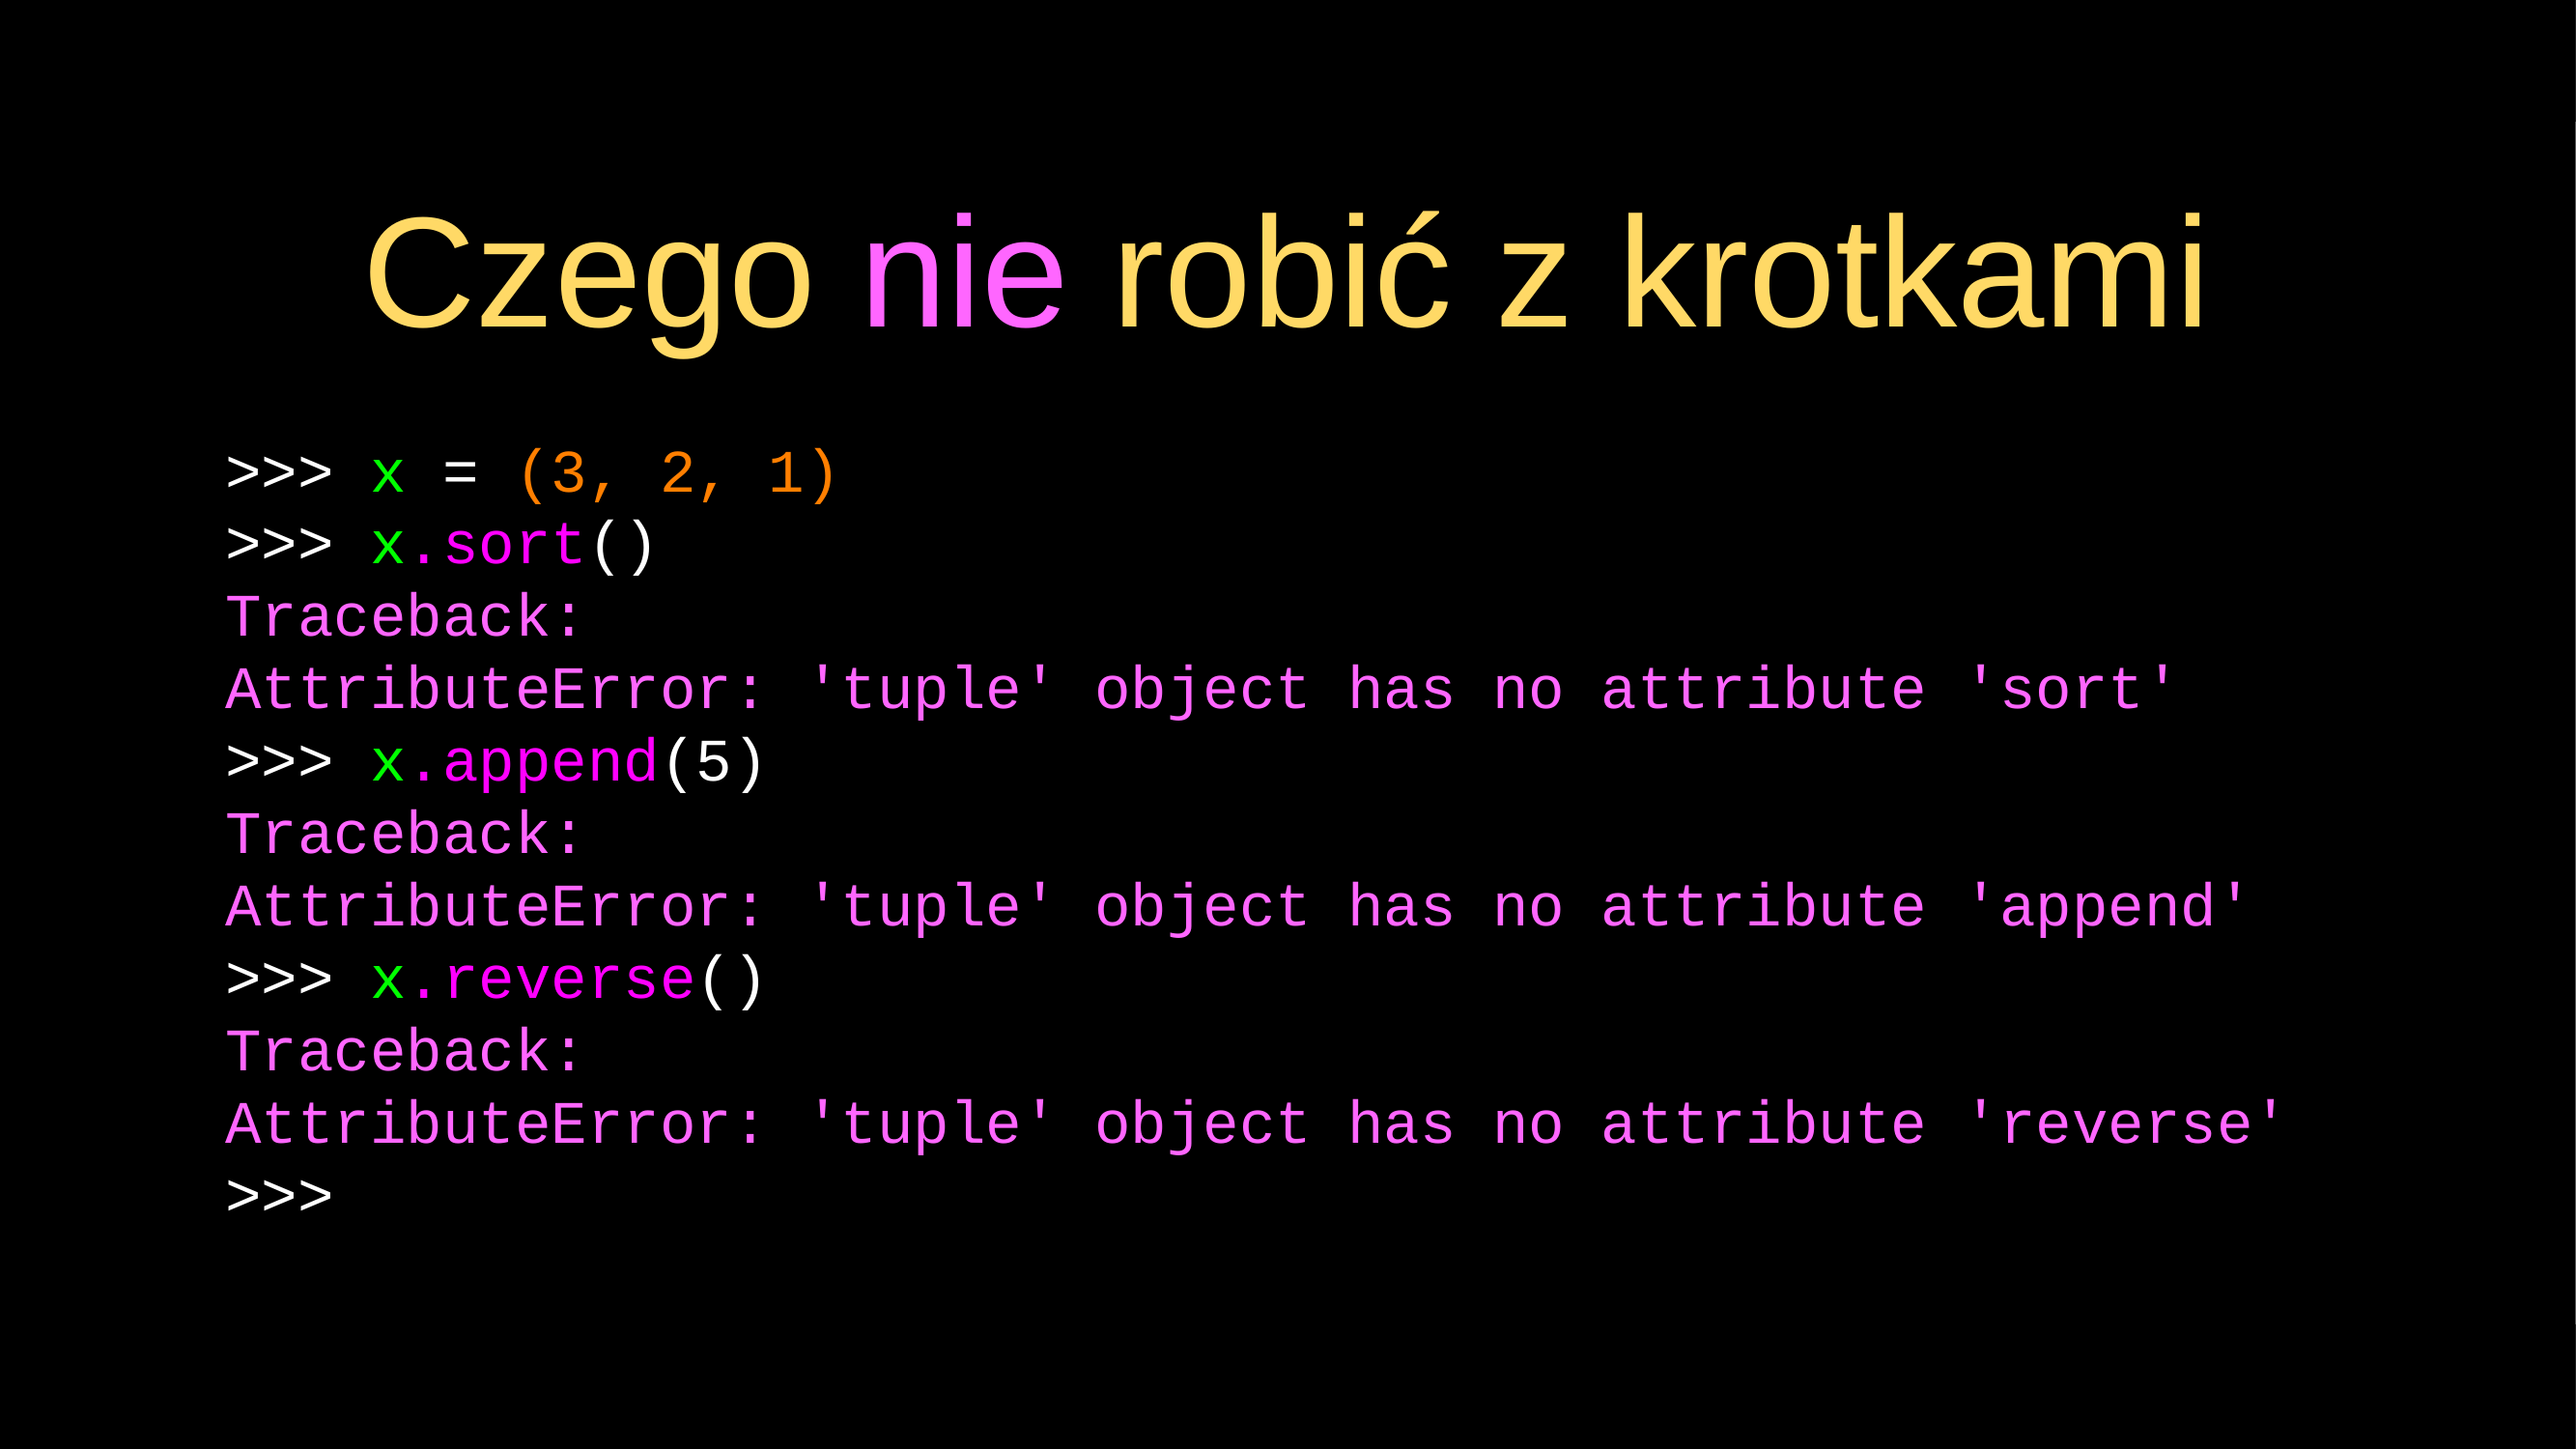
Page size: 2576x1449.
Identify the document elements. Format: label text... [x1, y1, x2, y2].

text_box >>> x = (3, 2, 1) >>> x.sort() Traceback: AttributeError: 'tuple' object has no attribute 'sort' >>> x.append(5) Traceback: AttributeError: 'tuple' object has no attribute 'append' >>> x.reverse() Traceback: AttributeError: 'tuple' object has no attribute 'reverse' >>> [225, 400, 2352, 1259]
title Czego nie robić z krotkami [183, 125, 2391, 403]
